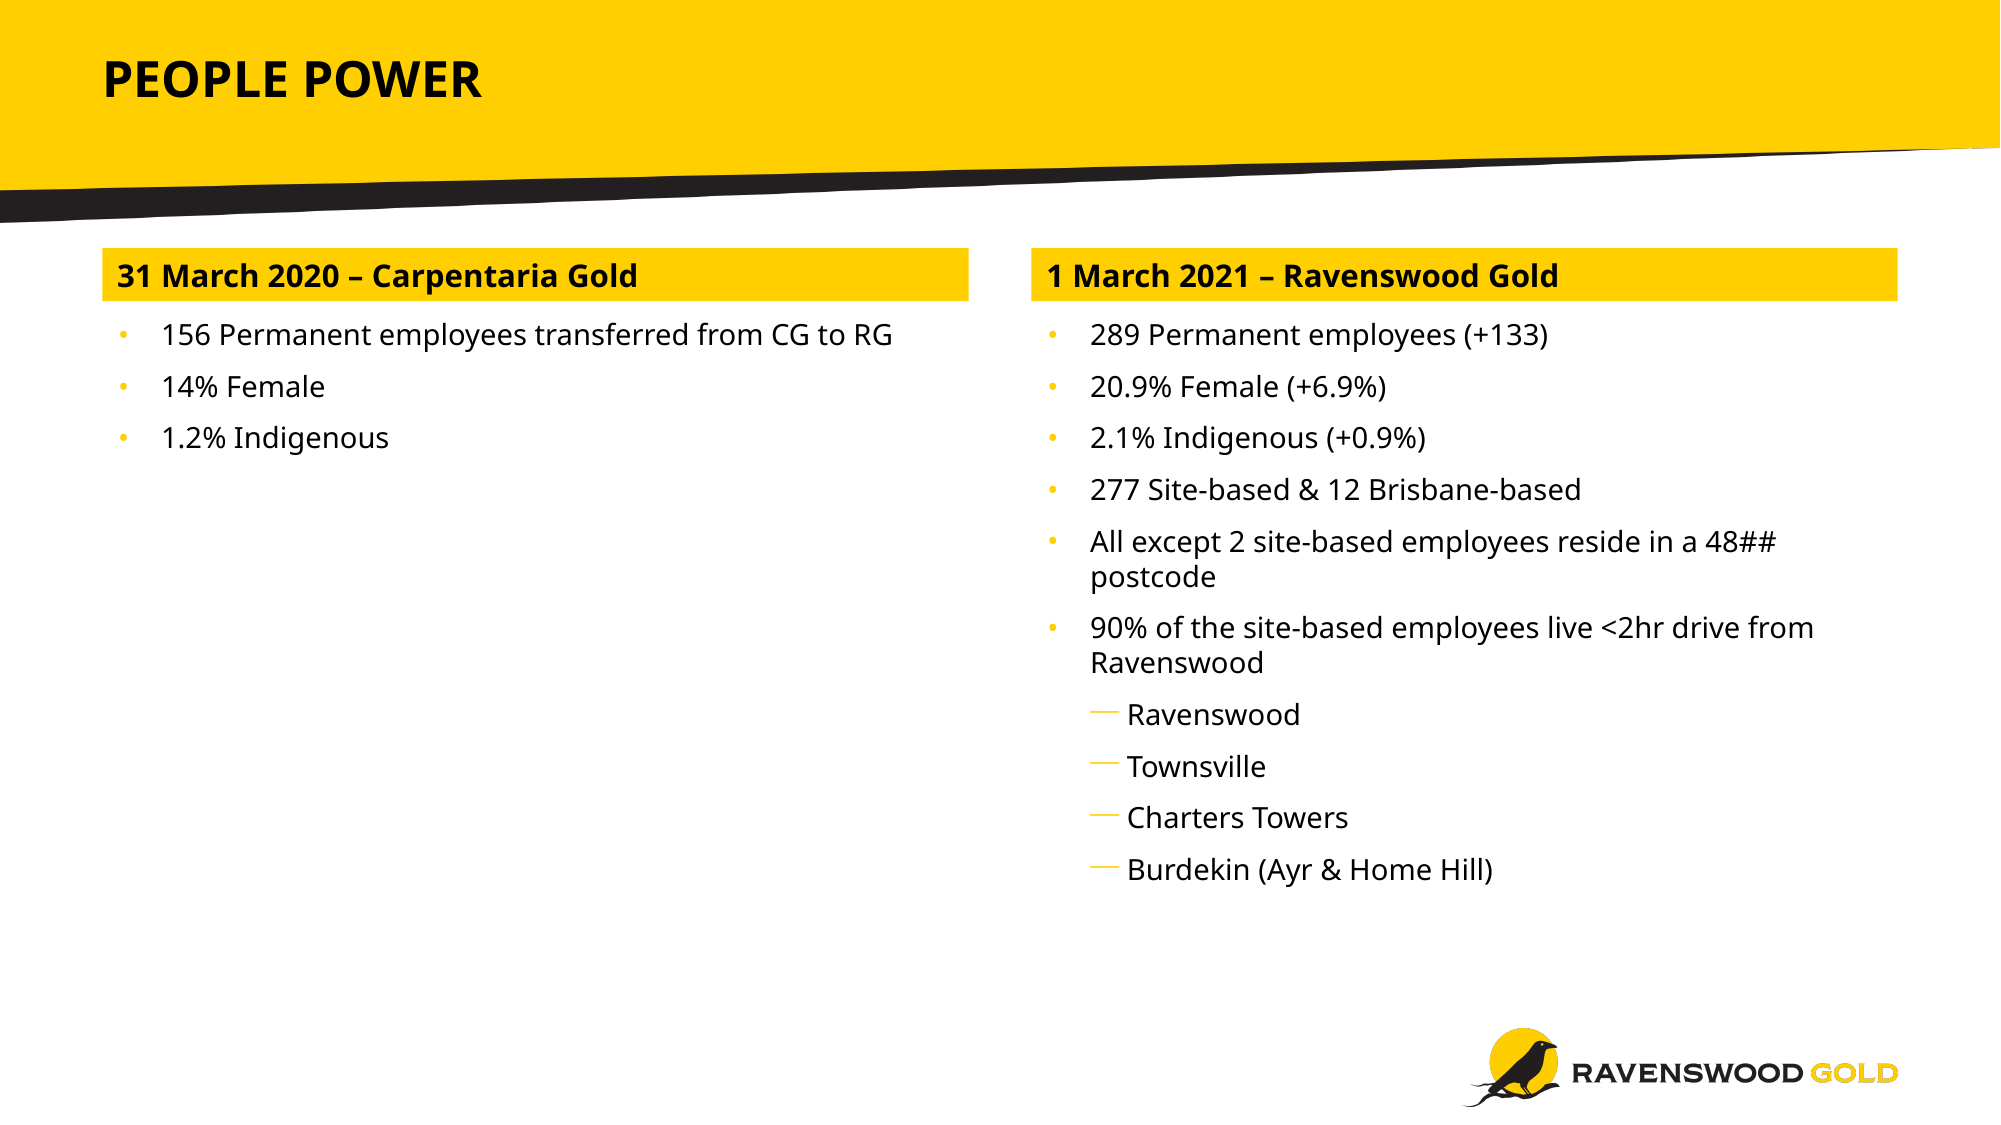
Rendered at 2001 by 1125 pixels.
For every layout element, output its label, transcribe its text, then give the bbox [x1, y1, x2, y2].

list 1 March 2021 – Ravenswood Gold [1031, 248, 1898, 302]
list 31 March 2020 – Carpentaria Gold [102, 248, 969, 302]
picture [1460, 1028, 1898, 1107]
list 156 Permanent employees transferred from CG to RG 14% Female 1.2% Indigenous [102, 316, 969, 997]
list 289 Permanent employees (+133) 20.9% Female (+6.9%) 2.1% Indigenous (+0.9%) 277 Site-based & 12 Brisbane-based All except 2 site-based employees reside in a 48## postcode 90% of the site-based employees live <2hr drive from Ravenswood Ravenswood Townsville Charters Towers Burdekin (Ayr & Home Hill) [1031, 316, 1898, 997]
picture [0, 0, 2000, 223]
list People power [102, 47, 1898, 188]
